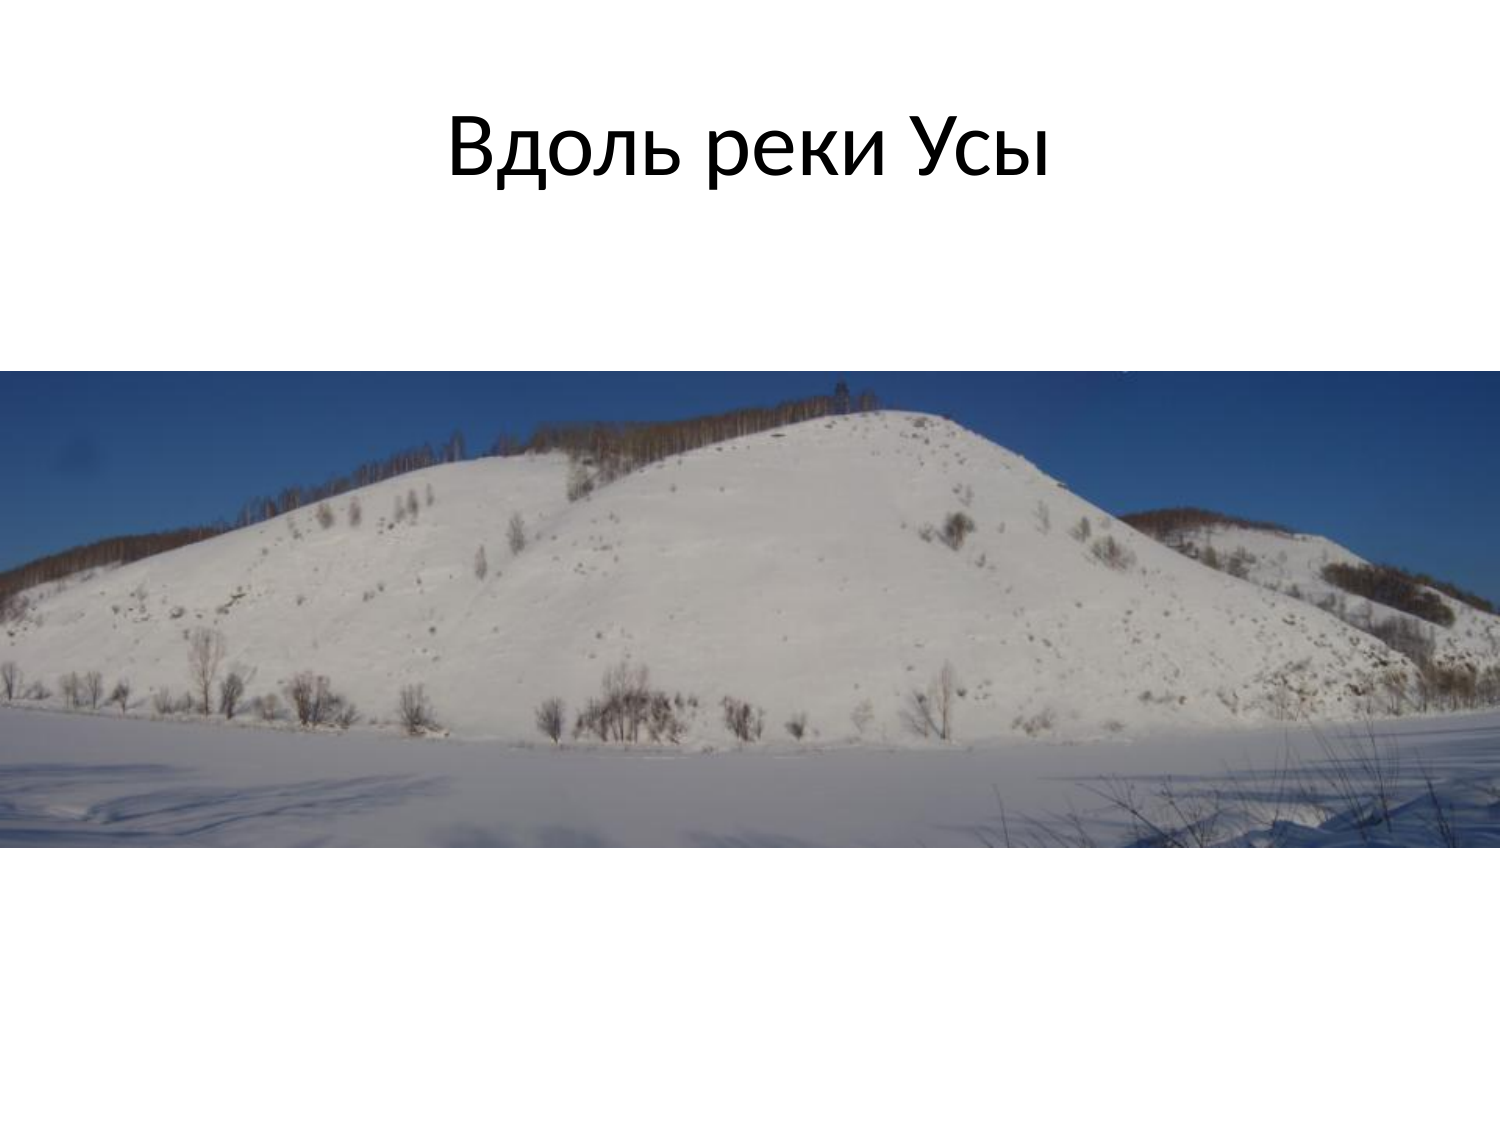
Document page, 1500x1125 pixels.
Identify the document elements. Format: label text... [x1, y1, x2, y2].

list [0, 371, 1500, 849]
title Вдоль реки Усы [75, 45, 1425, 233]
